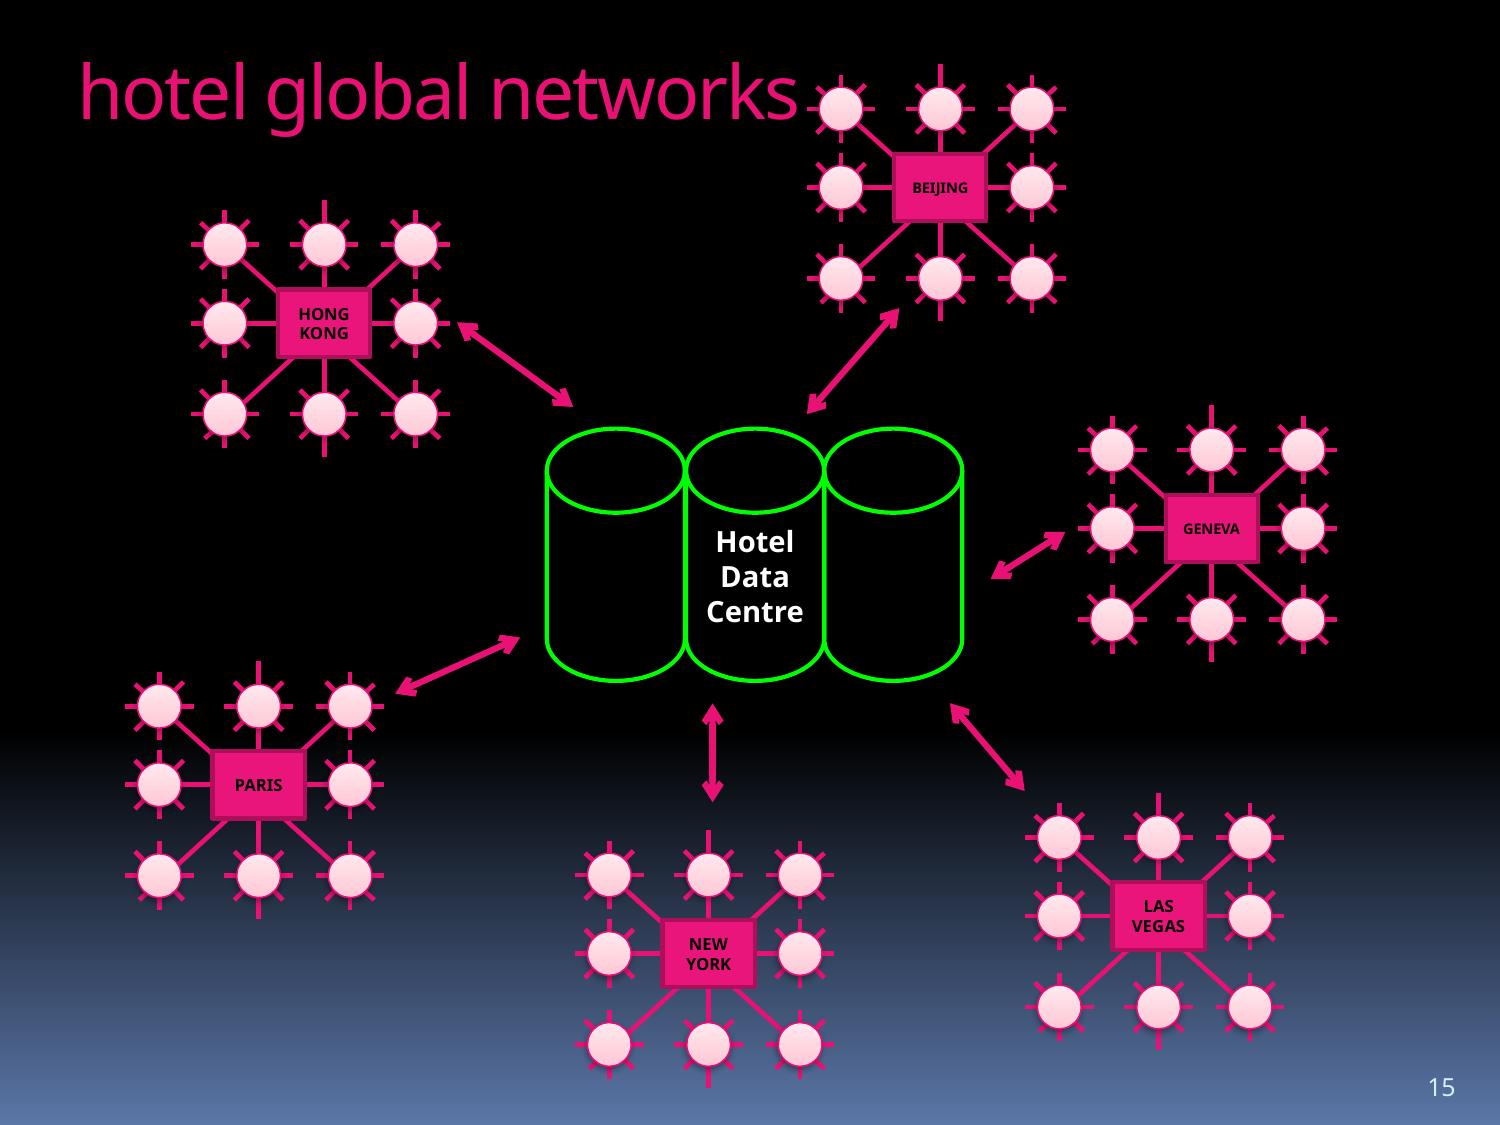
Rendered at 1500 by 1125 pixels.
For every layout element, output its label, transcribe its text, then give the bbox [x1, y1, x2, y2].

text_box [806, 64, 1067, 415]
slide_number 15 [1412, 1052, 1488, 1113]
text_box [574, 703, 835, 1088]
text_box Hotel Data Centre [683, 426, 824, 684]
text_box [822, 426, 965, 684]
title hotel global networks [62, 37, 1338, 188]
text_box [124, 637, 521, 919]
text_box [456, 321, 574, 408]
text_box [544, 426, 685, 684]
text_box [990, 405, 1338, 663]
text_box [204, 222, 441, 439]
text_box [949, 702, 1285, 1051]
